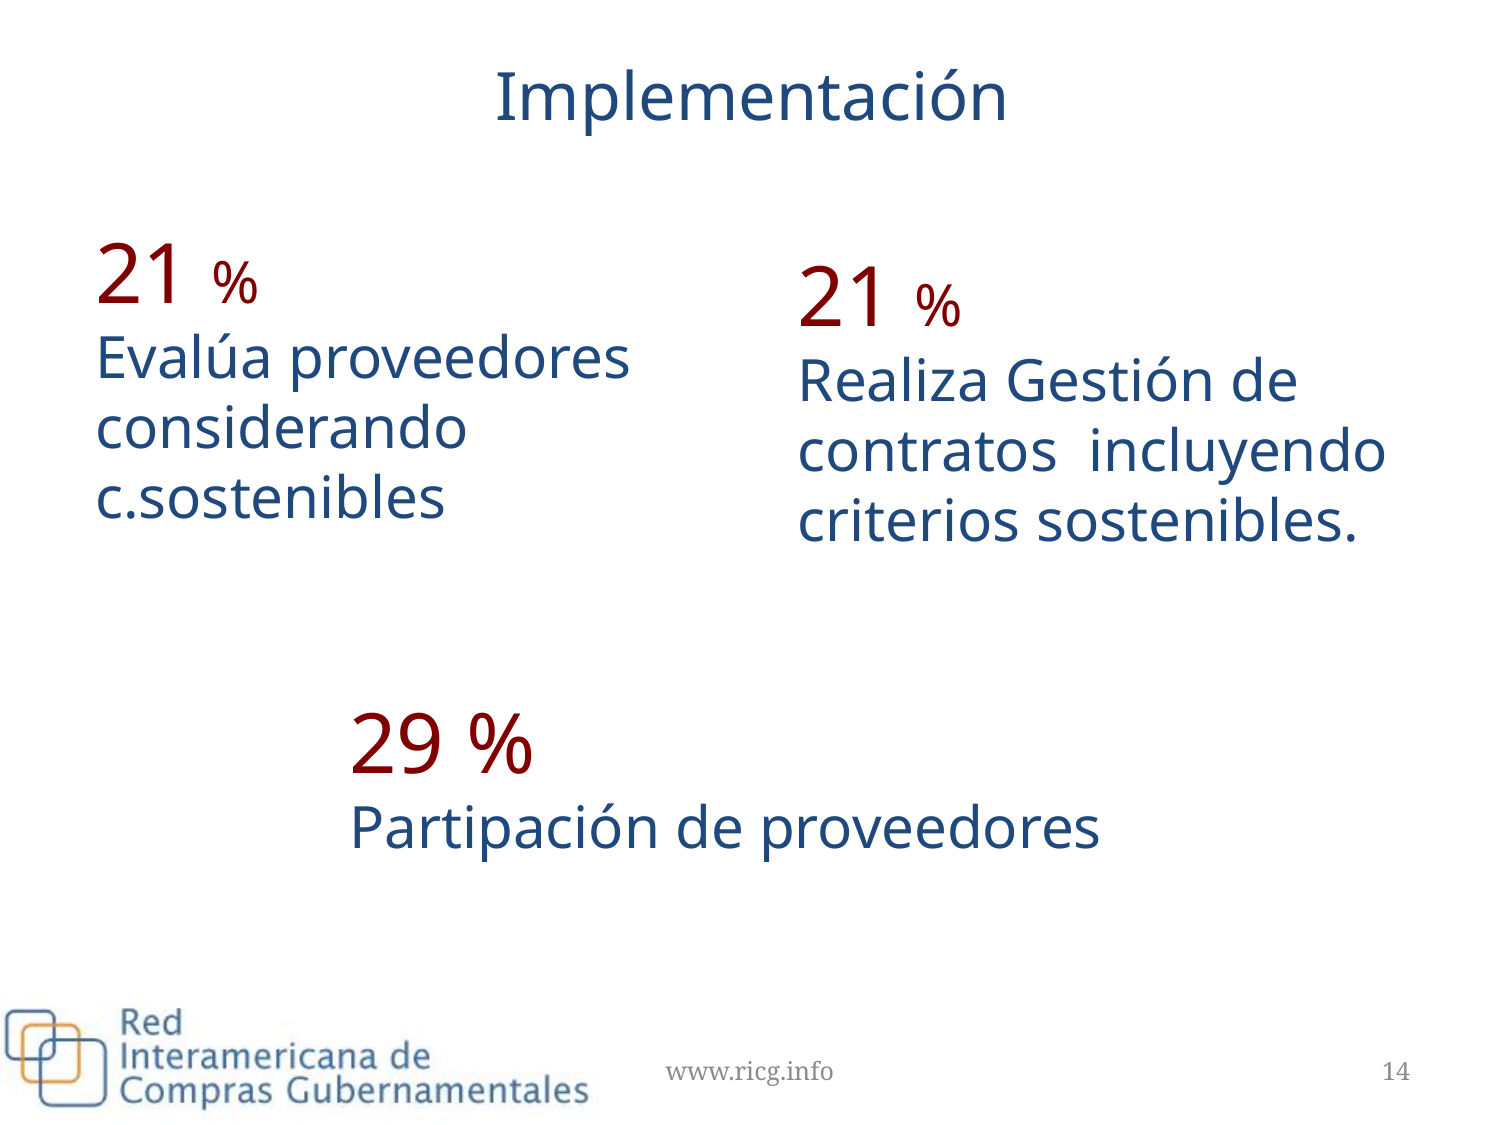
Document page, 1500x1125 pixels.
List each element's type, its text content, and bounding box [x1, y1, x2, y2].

title Implementación [308, 0, 1198, 188]
slide_number 14 [1074, 1042, 1425, 1103]
footer www.ricg.info [618, 1042, 988, 1103]
text_box 29 % Partipación de proveedores [334, 682, 1198, 868]
picture [0, 996, 615, 1123]
text_box 21 % Evalúa proveedores considerando c.sostenibles [80, 212, 832, 538]
text_box 21 % Realiza Gestión de contratos incluyendo criterios sostenibles. [783, 235, 1500, 560]
